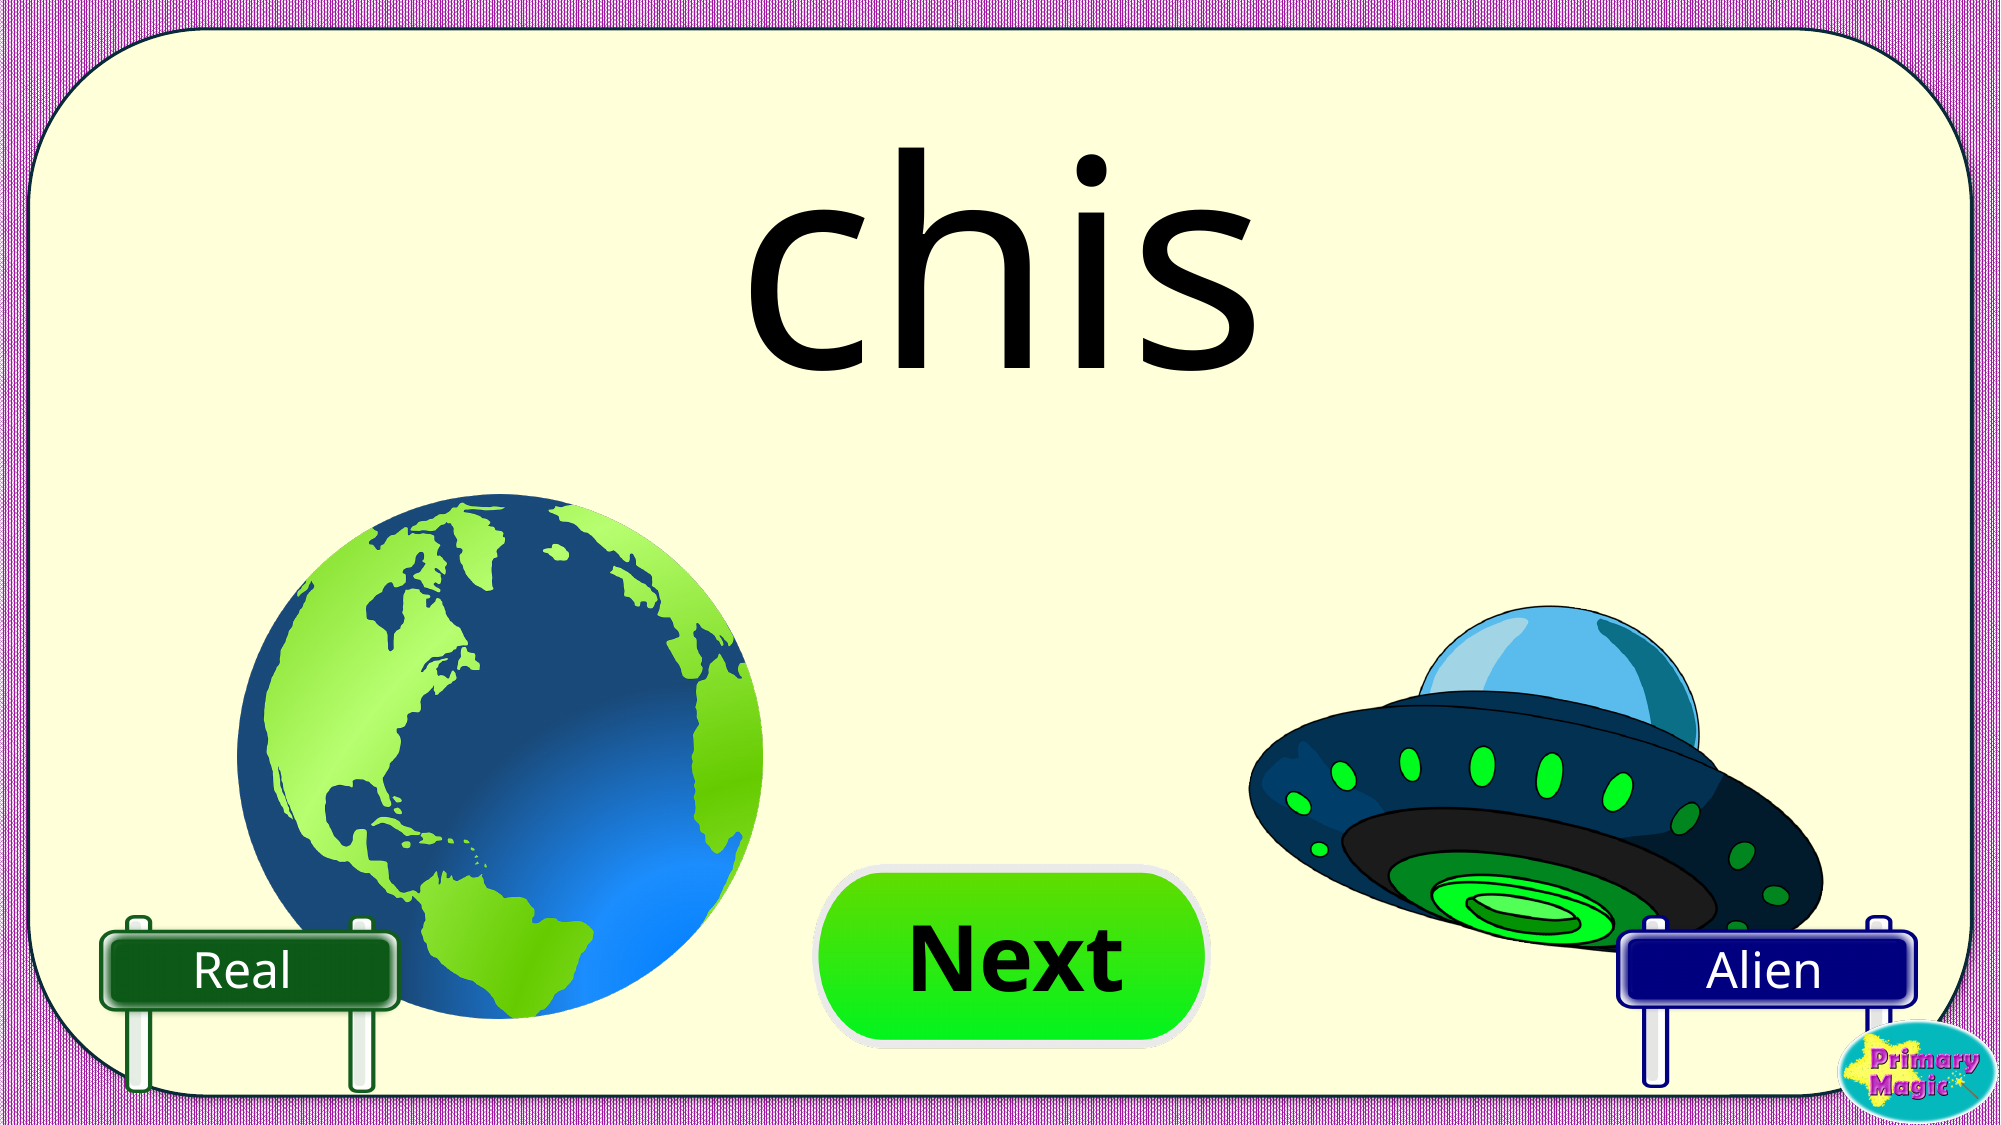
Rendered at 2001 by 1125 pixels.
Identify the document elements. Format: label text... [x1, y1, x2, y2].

text_box chis [582, 108, 1422, 439]
text_box [26, 27, 1974, 1098]
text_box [1615, 915, 1919, 1089]
picture [1231, 556, 1864, 959]
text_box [811, 821, 1212, 1090]
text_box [98, 915, 401, 1093]
picture [1834, 1018, 2000, 1125]
picture [237, 493, 763, 1020]
